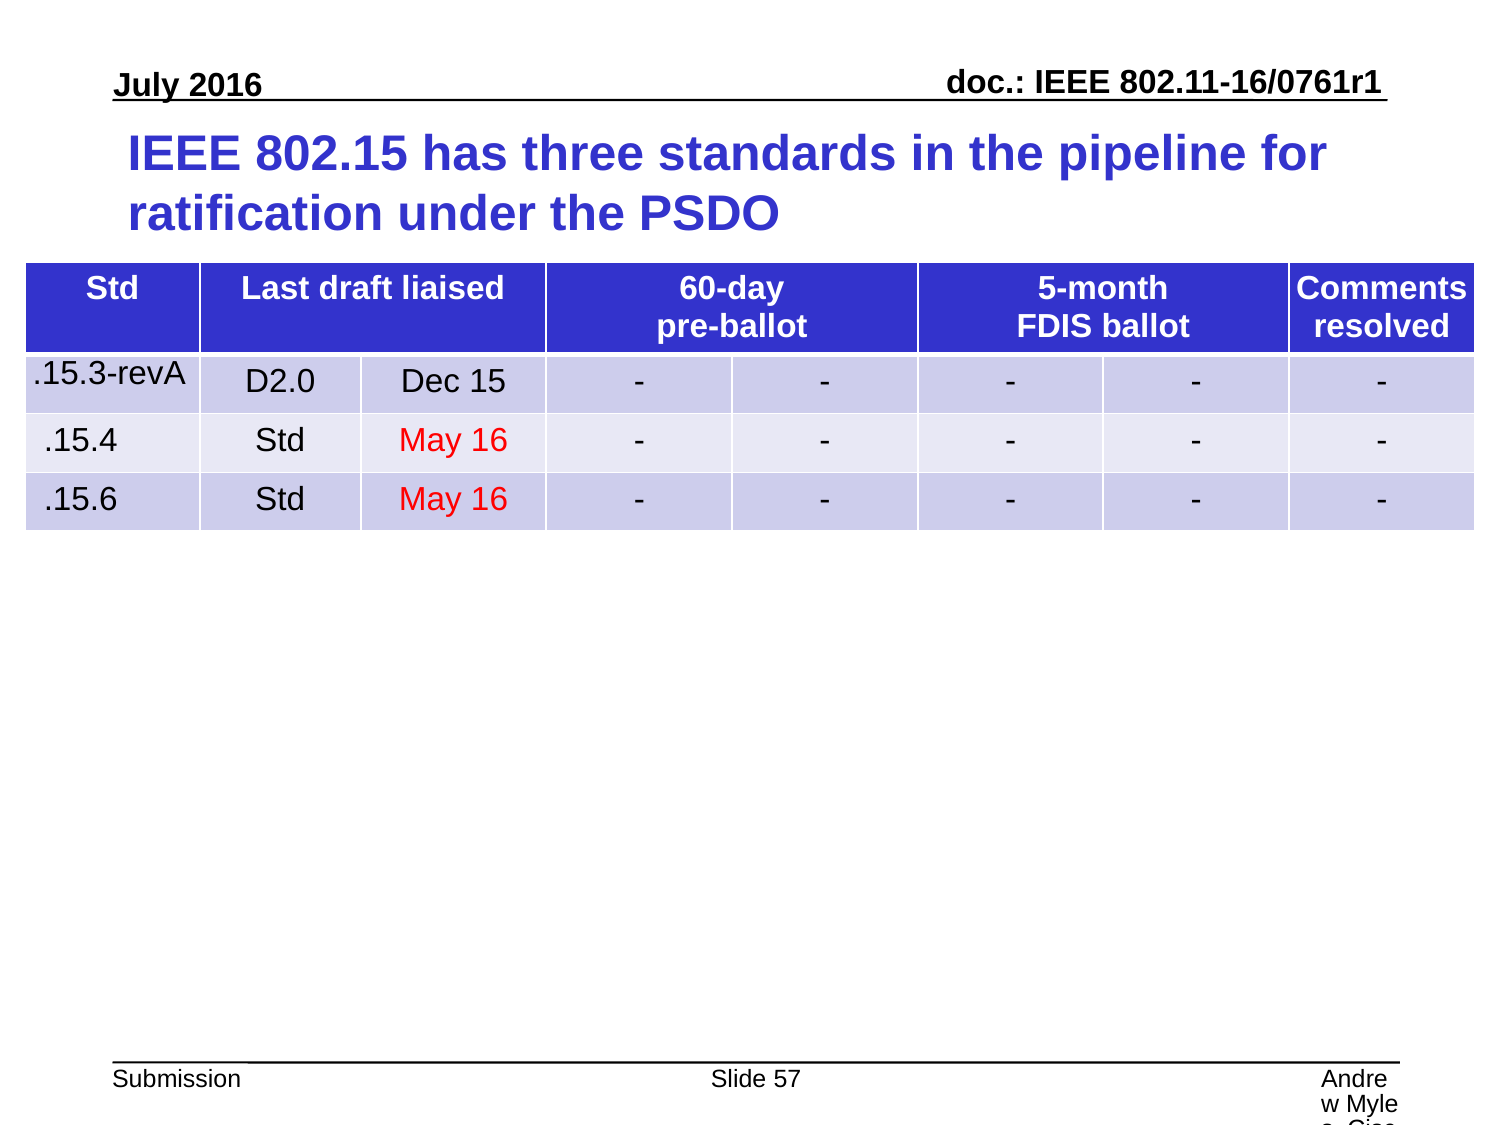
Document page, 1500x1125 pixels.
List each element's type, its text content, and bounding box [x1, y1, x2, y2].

title IEEE 802.15 has three standards in the pipeline for ratification under the PSDO [112, 112, 1388, 262]
table_cell - [1104, 473, 1288, 530]
table_cell Std [201, 473, 360, 530]
table_cell May 16 [362, 414, 545, 472]
table_cell .15.4 [26, 414, 199, 472]
table_cell - [547, 357, 731, 413]
table_header Last draft liaised [201, 263, 545, 352]
table_cell D2.0 [201, 357, 360, 413]
table_cell - [919, 357, 1102, 413]
table_header 60-day pre-ballot [547, 263, 917, 352]
table_cell Std [201, 414, 360, 472]
table_cell - [547, 414, 731, 472]
footer Andrew Myles, Cisco [1320, 1061, 1402, 1093]
table_cell - [733, 414, 917, 472]
table_cell - [1290, 357, 1474, 413]
table_header 5-month FDIS ballot [919, 263, 1288, 352]
table_cell .15.6 [26, 473, 199, 530]
table_cell May 16 [362, 473, 545, 530]
table_cell - [919, 414, 1102, 472]
table_cell - [547, 473, 731, 530]
table_cell .15.3-revA [26, 357, 199, 413]
slide_number Slide 57 [709, 1061, 803, 1093]
table_cell - [1290, 414, 1474, 472]
table_cell Dec 15 [362, 357, 545, 413]
table_cell - [919, 473, 1102, 530]
table_header Std [26, 263, 199, 352]
table_cell - [1290, 473, 1474, 530]
table_cell - [1104, 357, 1288, 413]
table_header Comments resolved [1290, 263, 1474, 352]
table_cell - [733, 473, 917, 530]
table_cell - [733, 357, 917, 413]
table_cell - [1104, 414, 1288, 472]
